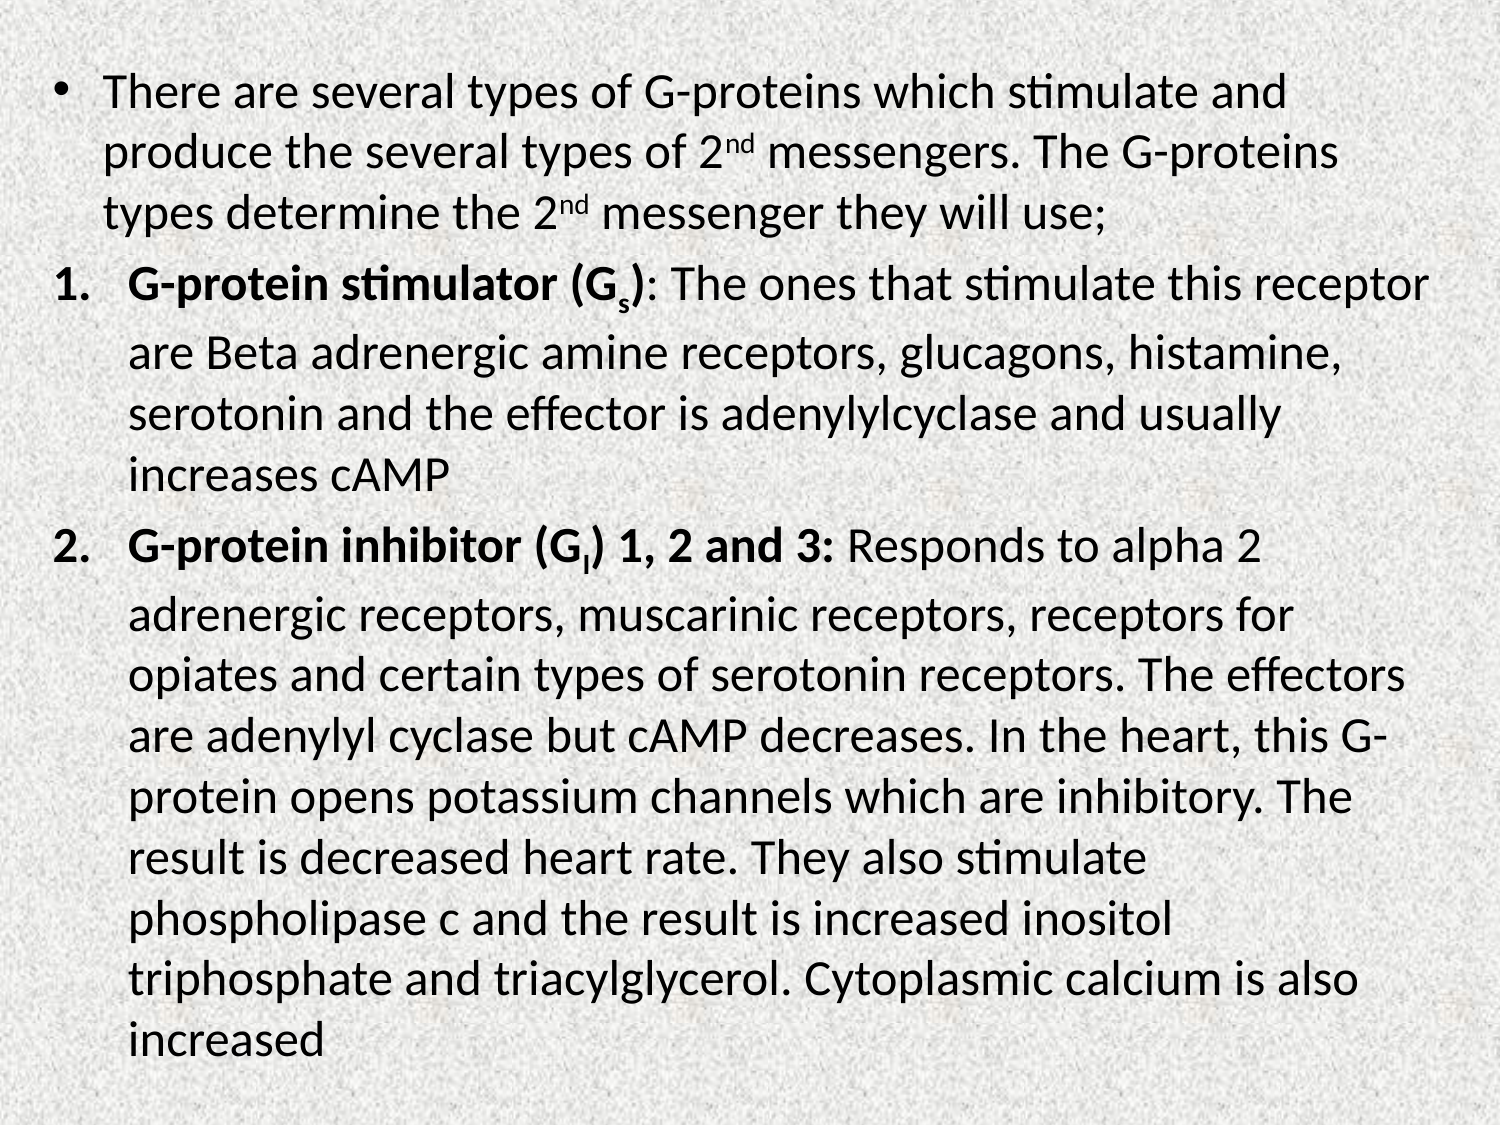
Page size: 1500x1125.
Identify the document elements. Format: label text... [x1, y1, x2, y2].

picture [0, 0, 1500, 1125]
list There are several types of G-proteins which stimulate and produce the several types of 2nd messengers. The G-proteins types determine the 2nd messenger they will use; G-protein stimulator (Gs): The ones that stimulate this receptor are Beta adrenergic amine receptors, glucagons, histamine, serotonin and the effector is adenylylcyclase and usually increases cAMP G-protein inhibitor (GI) 1, 2 and 3: Responds to alpha 2 adrenergic receptors, muscarinic receptors, receptors for opiates and certain types of serotonin receptors. The effectors are adenylyl cyclase but cAMP decreases. In the heart, this G-protein opens potassium channels which are inhibitory. The result is decreased heart rate. They also stimulate phospholipase c and the result is increased inositol triphosphate and triacylglycerol. Cytoplasmic calcium is also increased [37, 49, 1451, 1076]
